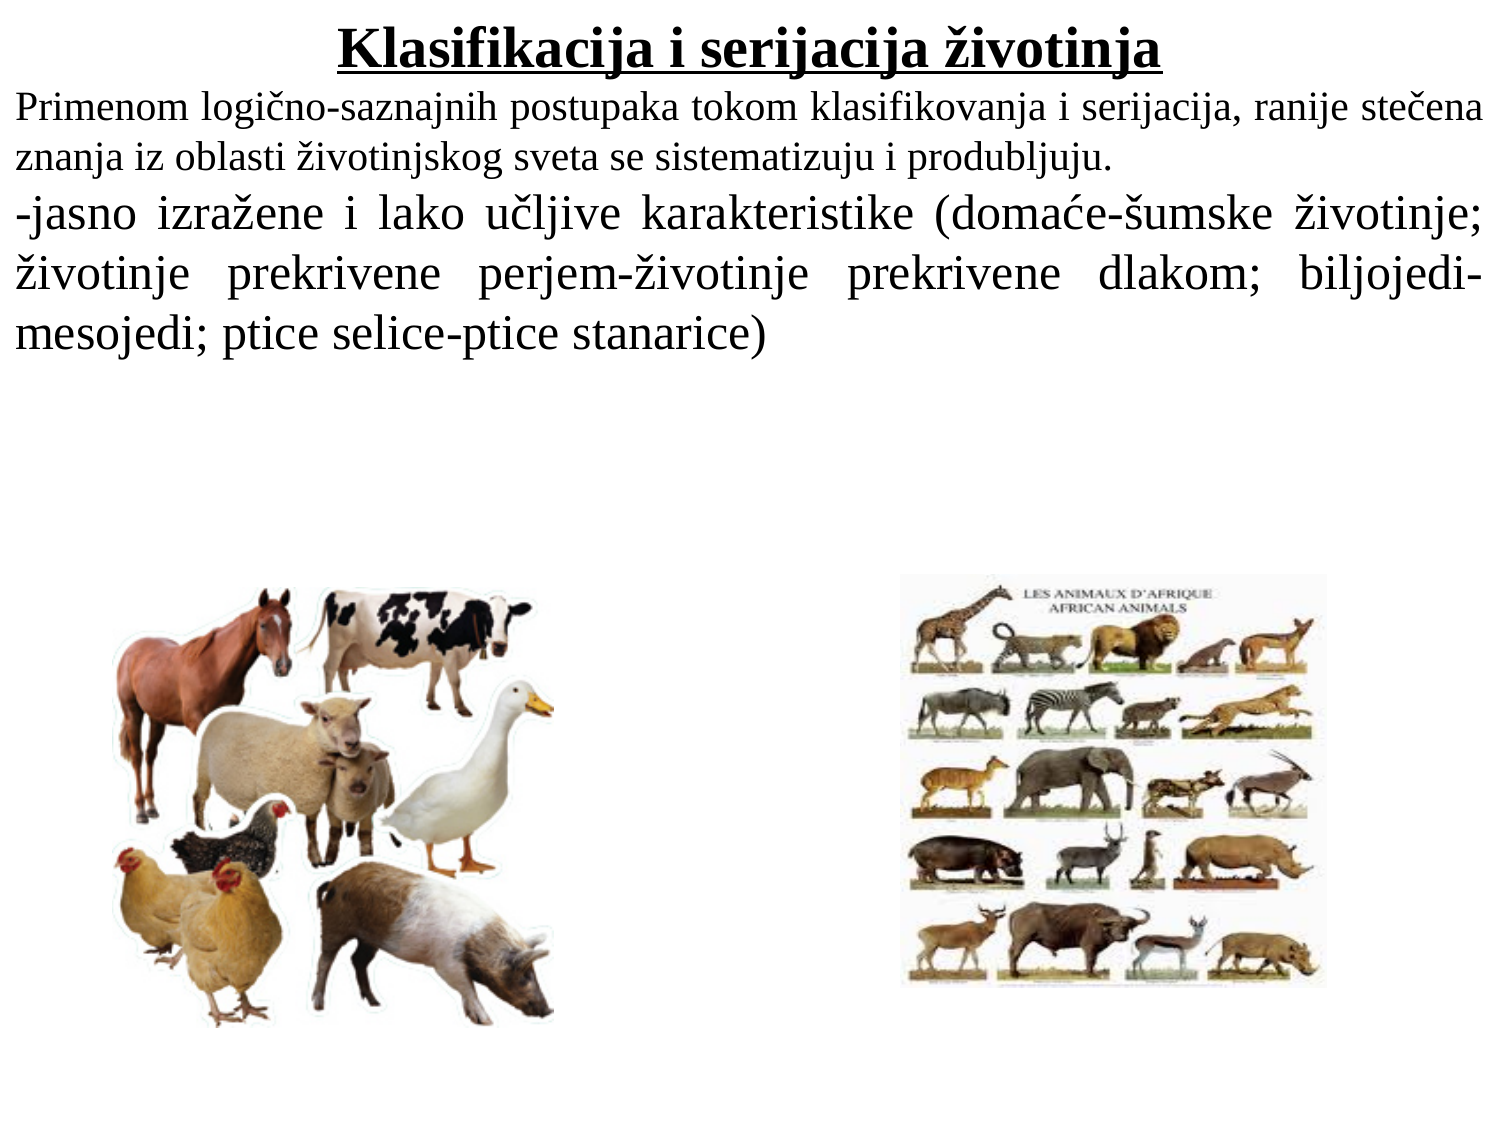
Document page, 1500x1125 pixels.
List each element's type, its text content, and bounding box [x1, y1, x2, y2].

picture [112, 587, 554, 1029]
text_box Klasifikacija i serijacija životinja Primenom logično-saznajnih postupaka tokom klasifikovanja i serijacija, ranije stečena znanja iz oblasti životinjskog sveta se sistematizuju i produbljuju. -jasno izražene i lako učljive karakteristike (domaće-šumske životinje; životinje prekrivene perjem-životinje prekrivene dlakom; biljojedi-mesojedi; ptice selice-ptice stanarice) [0, 1, 1500, 367]
picture [899, 574, 1327, 988]
